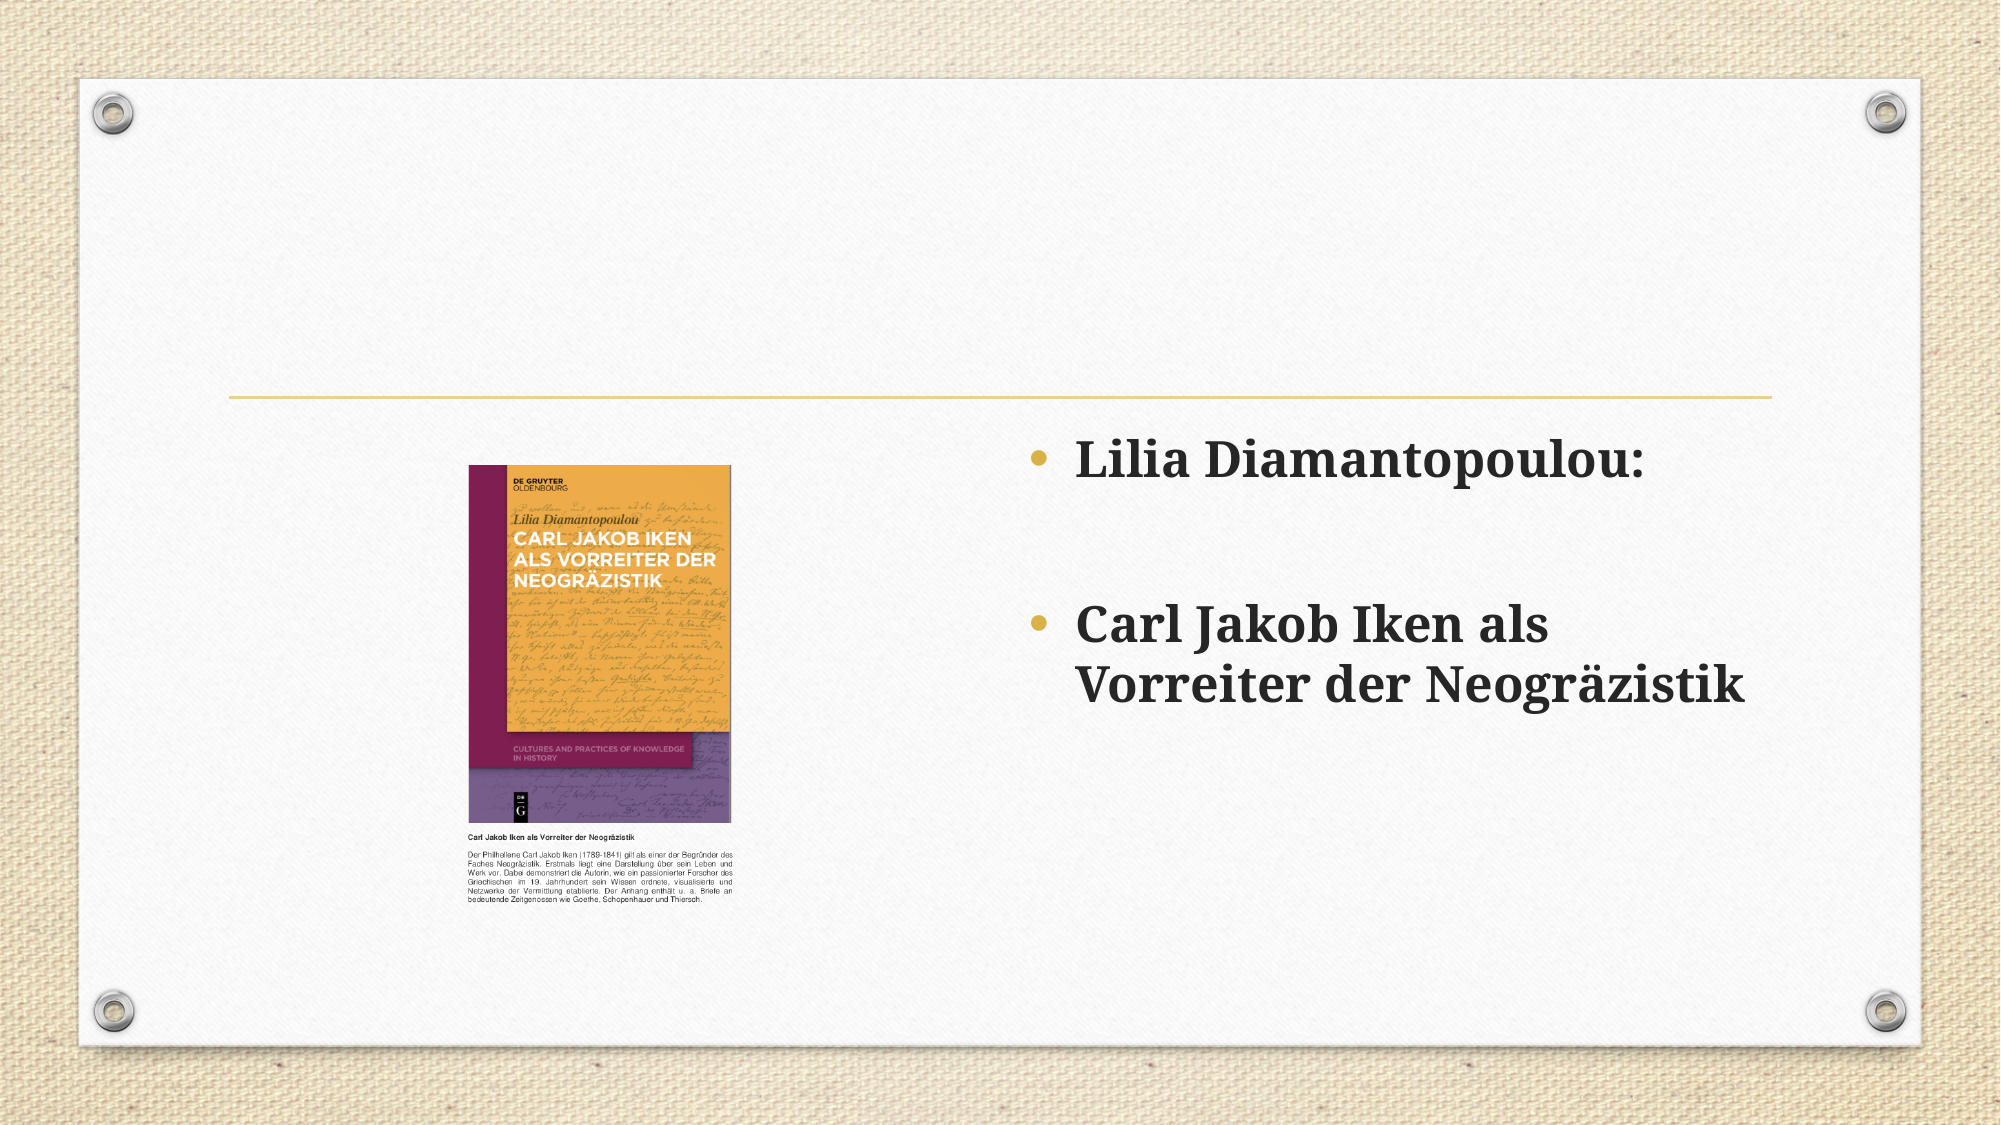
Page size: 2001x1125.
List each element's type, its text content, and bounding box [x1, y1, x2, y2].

picture [0, 0, 2001, 1125]
list Lilia Diamantopoulou: Carl Jakob Iken als Vorreiter der Neogräzistik [1013, 420, 1788, 963]
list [407, 419, 793, 964]
